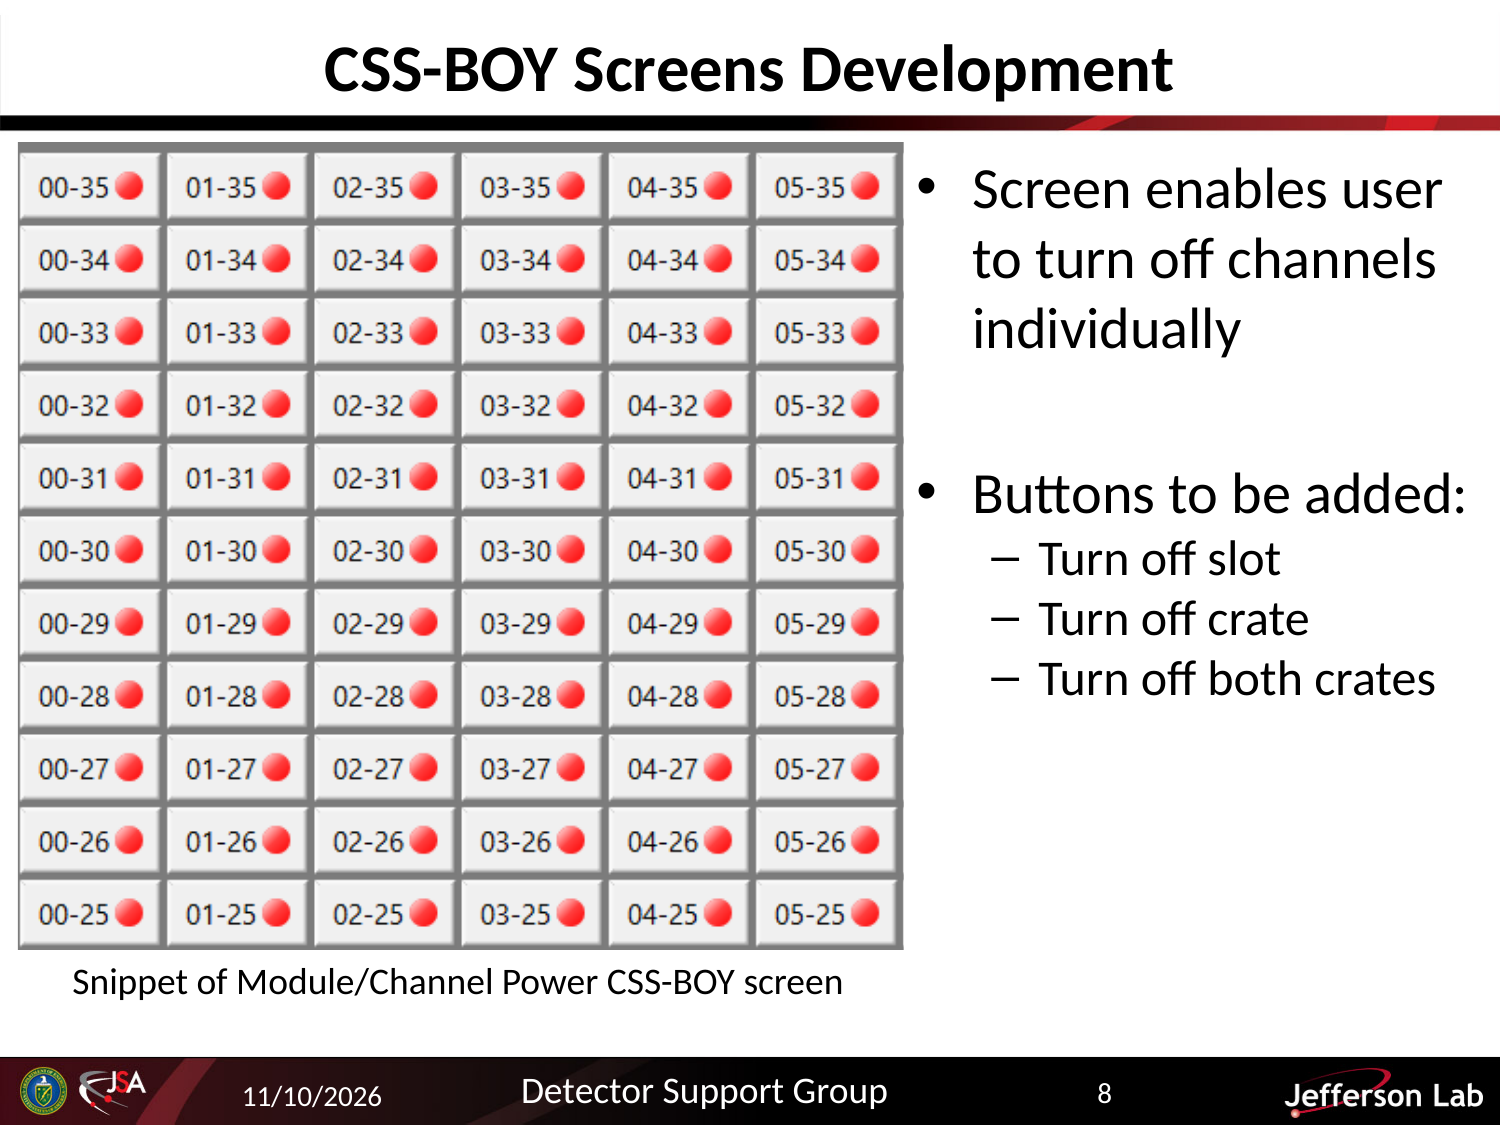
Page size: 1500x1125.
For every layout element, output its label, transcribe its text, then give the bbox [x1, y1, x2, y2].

list Screen enables user to turn off channels individually Buttons to be added: Turn off slot Turn off crate Turn off both crates [905, 142, 1500, 718]
footer Detector Support Group [506, 1058, 982, 1118]
text_box Snippet of Module/Channel Power CSS-BOY screen [15, 957, 902, 1010]
picture [0, 0, 1500, 1125]
title CSS-BOY Screens Development [75, 31, 1425, 98]
